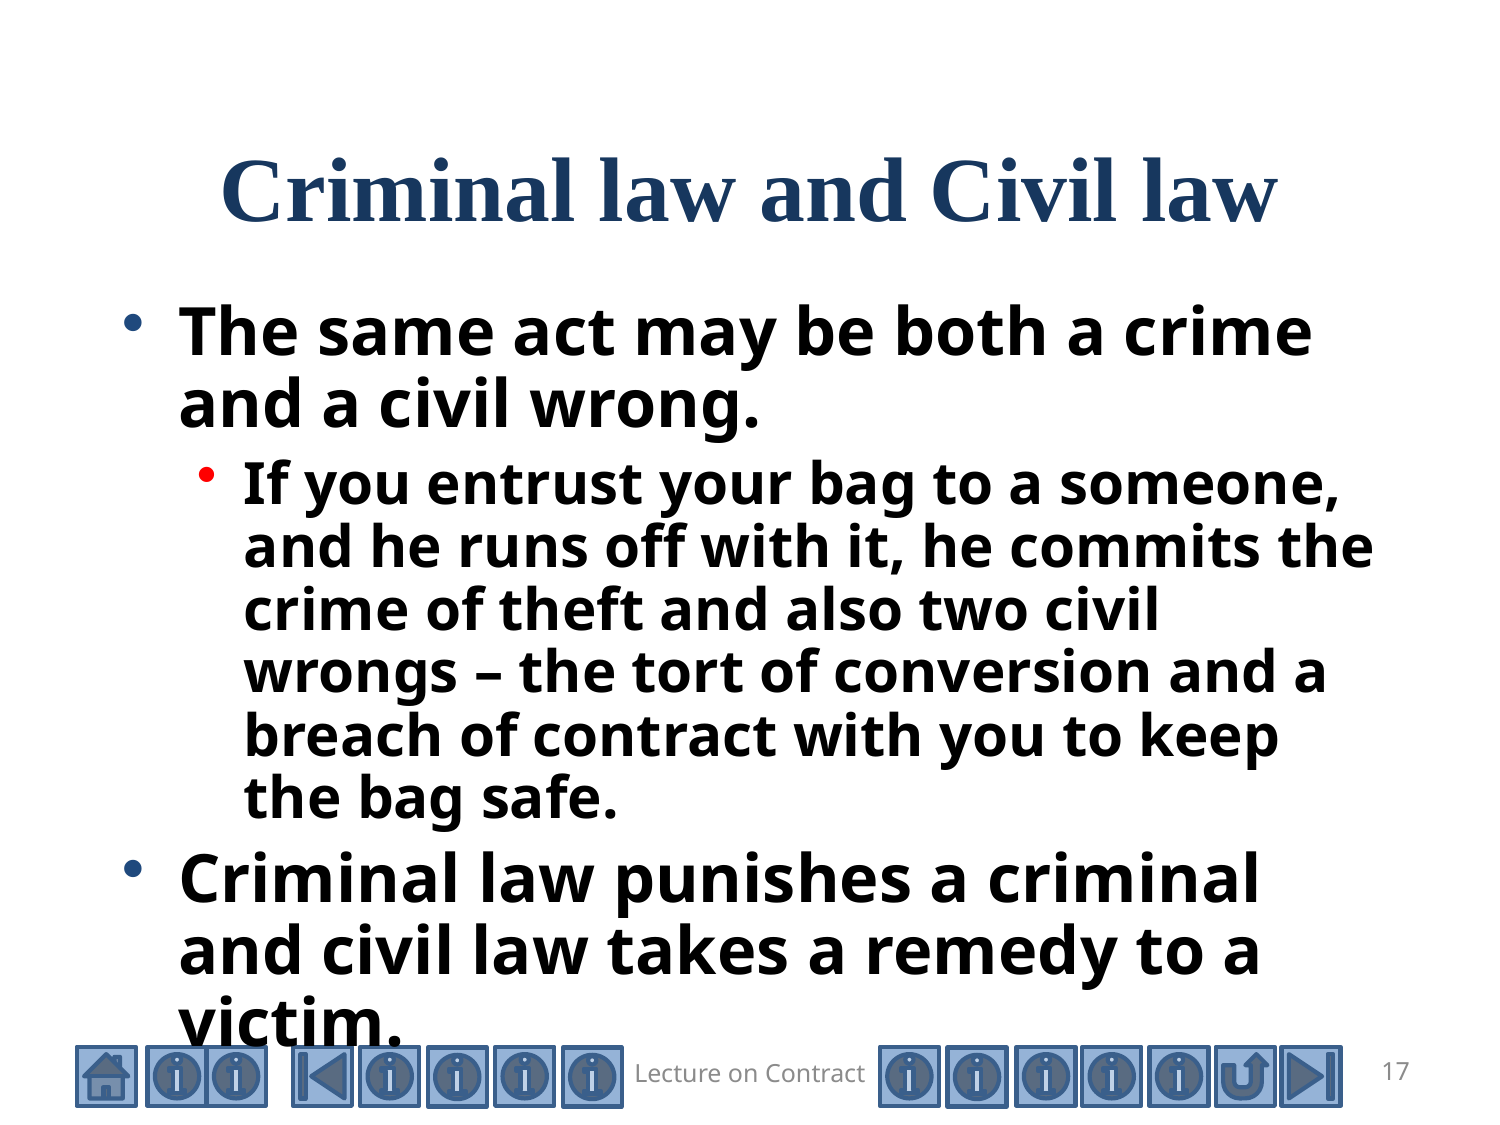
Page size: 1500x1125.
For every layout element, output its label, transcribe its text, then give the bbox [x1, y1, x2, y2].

list The same act may be both a crime and a civil wrong. If you entrust your bag to a someone, and he runs off with it, he commits the crime of theft and also two civil wrongs – the tort of conversion and a breach of contract with you to keep the bag safe. Criminal law punishes a criminal and civil law takes a remedy to a victim. [106, 290, 1393, 966]
slide_number 17 [1074, 1042, 1425, 1103]
title Criminal law and Civil law [75, 91, 1425, 279]
footer Lecture on Contract [512, 1042, 988, 1103]
